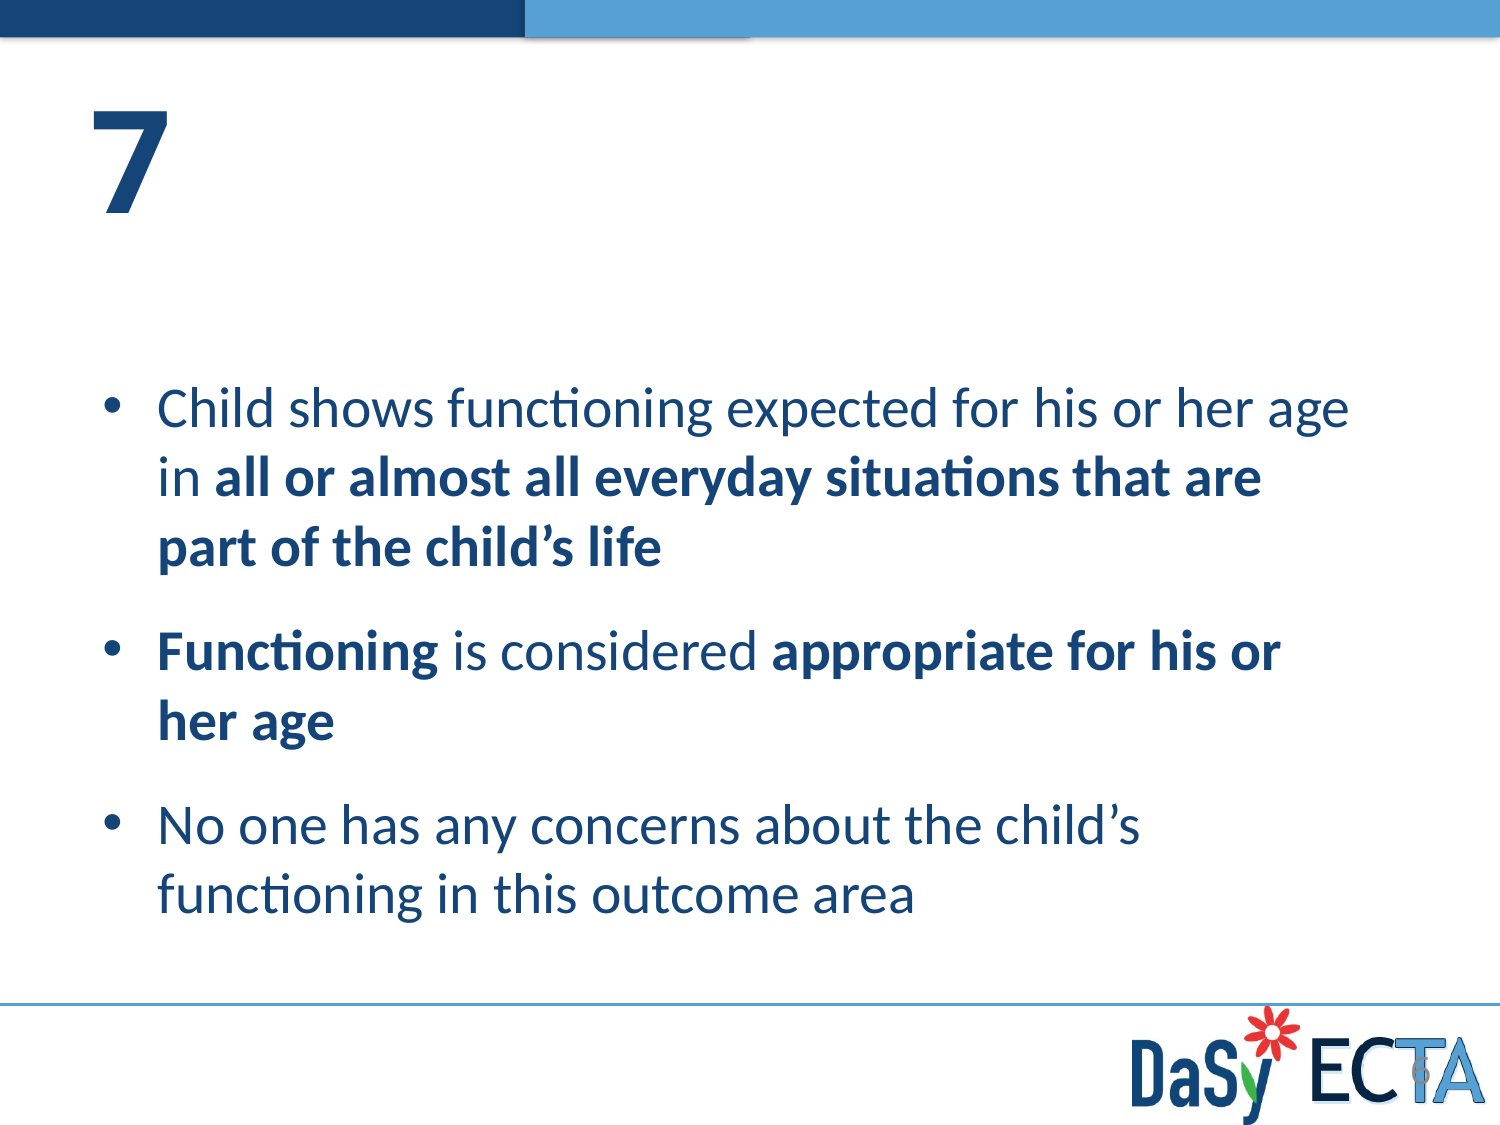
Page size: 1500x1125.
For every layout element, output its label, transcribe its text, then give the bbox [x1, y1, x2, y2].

picture [1312, 1037, 1487, 1105]
list Child shows functioning expected for his or her age in all or almost all everyday situations that are part of the child’s life Functioning is considered appropriate for his or her age No one has any concerns about the child’s functioning in this outcome area [87, 362, 1375, 988]
picture [1132, 1006, 1300, 1125]
title 7 [74, 61, 1282, 251]
slide_number 6 [1395, 1050, 1425, 1095]
